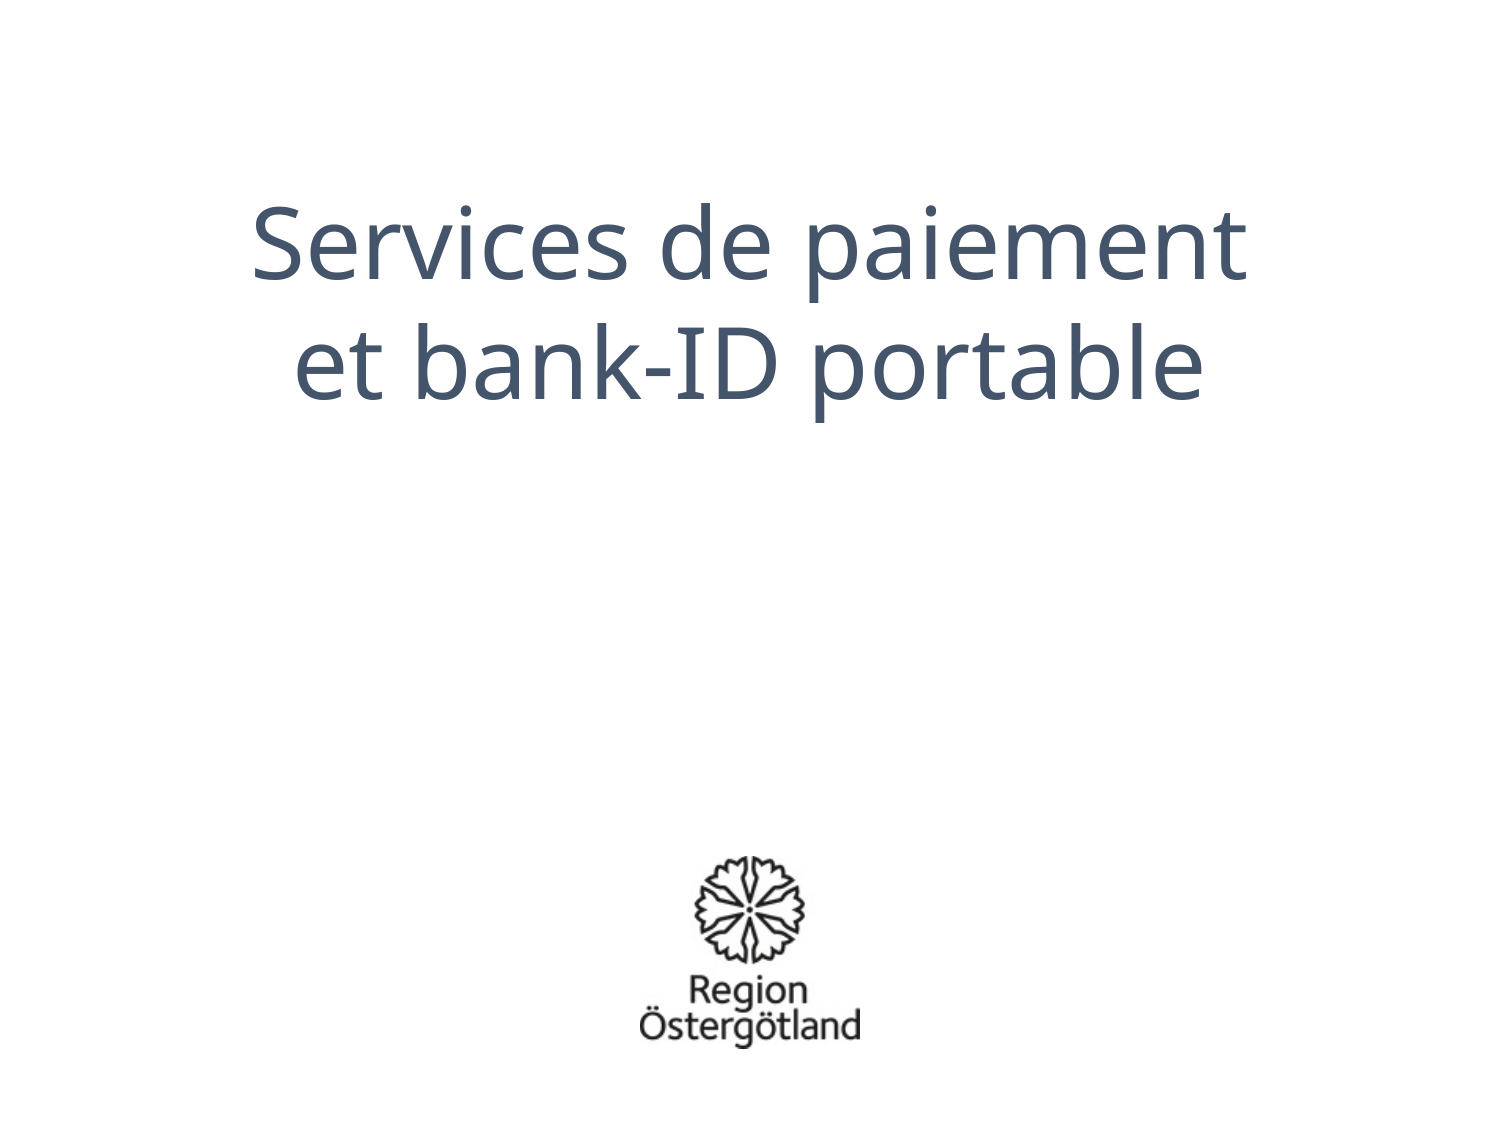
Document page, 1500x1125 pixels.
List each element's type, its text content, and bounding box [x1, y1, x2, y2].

text_box Services de paiement et bank-ID portable [0, 172, 1500, 428]
picture [640, 856, 860, 1049]
